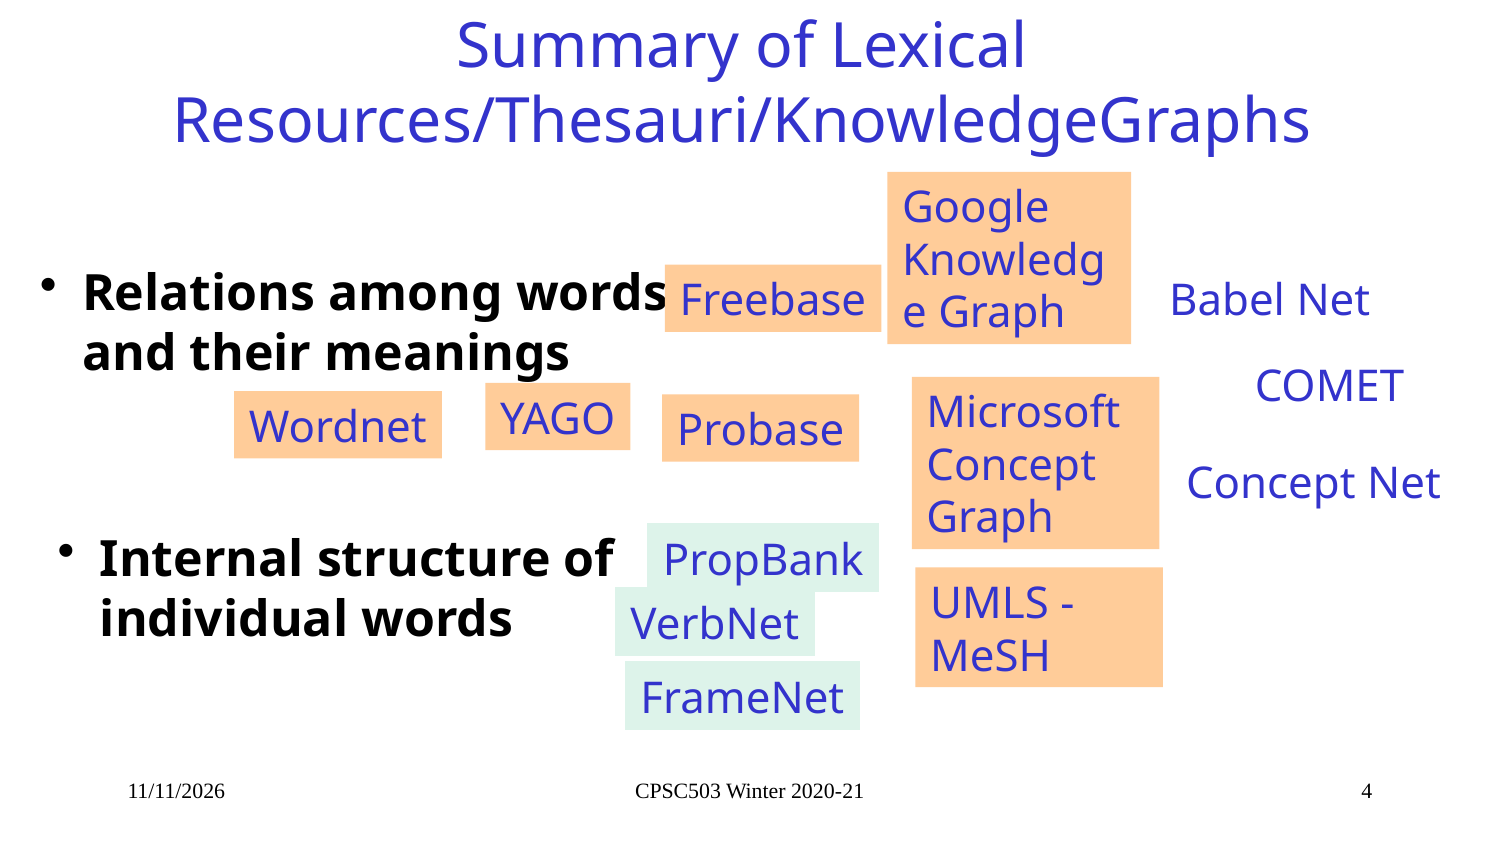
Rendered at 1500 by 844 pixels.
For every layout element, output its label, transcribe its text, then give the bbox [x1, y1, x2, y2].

text_box Babel Net [1154, 264, 1386, 332]
text_box Wordnet [234, 391, 442, 459]
text_box PropBank [648, 524, 879, 592]
text_box Google Knowledge Graph [887, 171, 1132, 345]
text_box COMET [1240, 350, 1419, 418]
slide_number 4 [1074, 768, 1388, 826]
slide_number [112, 768, 426, 826]
text_box Microsoft Concept Graph [911, 376, 1160, 550]
text_box YAGO [485, 382, 631, 451]
text_box Freebase [664, 264, 882, 332]
text_box Probase [662, 394, 860, 462]
text_box VerbNet [615, 588, 815, 656]
text_box Concept Net [1171, 447, 1457, 515]
text_box Internal structure of individual words [42, 518, 634, 716]
title Summary of Lexical Resources/Thesauri/KnowledgeGraphs [137, 9, 1348, 151]
list Relations among words and their meanings [24, 252, 701, 394]
text_box UMLS - MeSH [915, 567, 1163, 688]
footer CPSC503 Winter 2020-21 [512, 768, 988, 826]
text_box FrameNet [625, 662, 860, 730]
